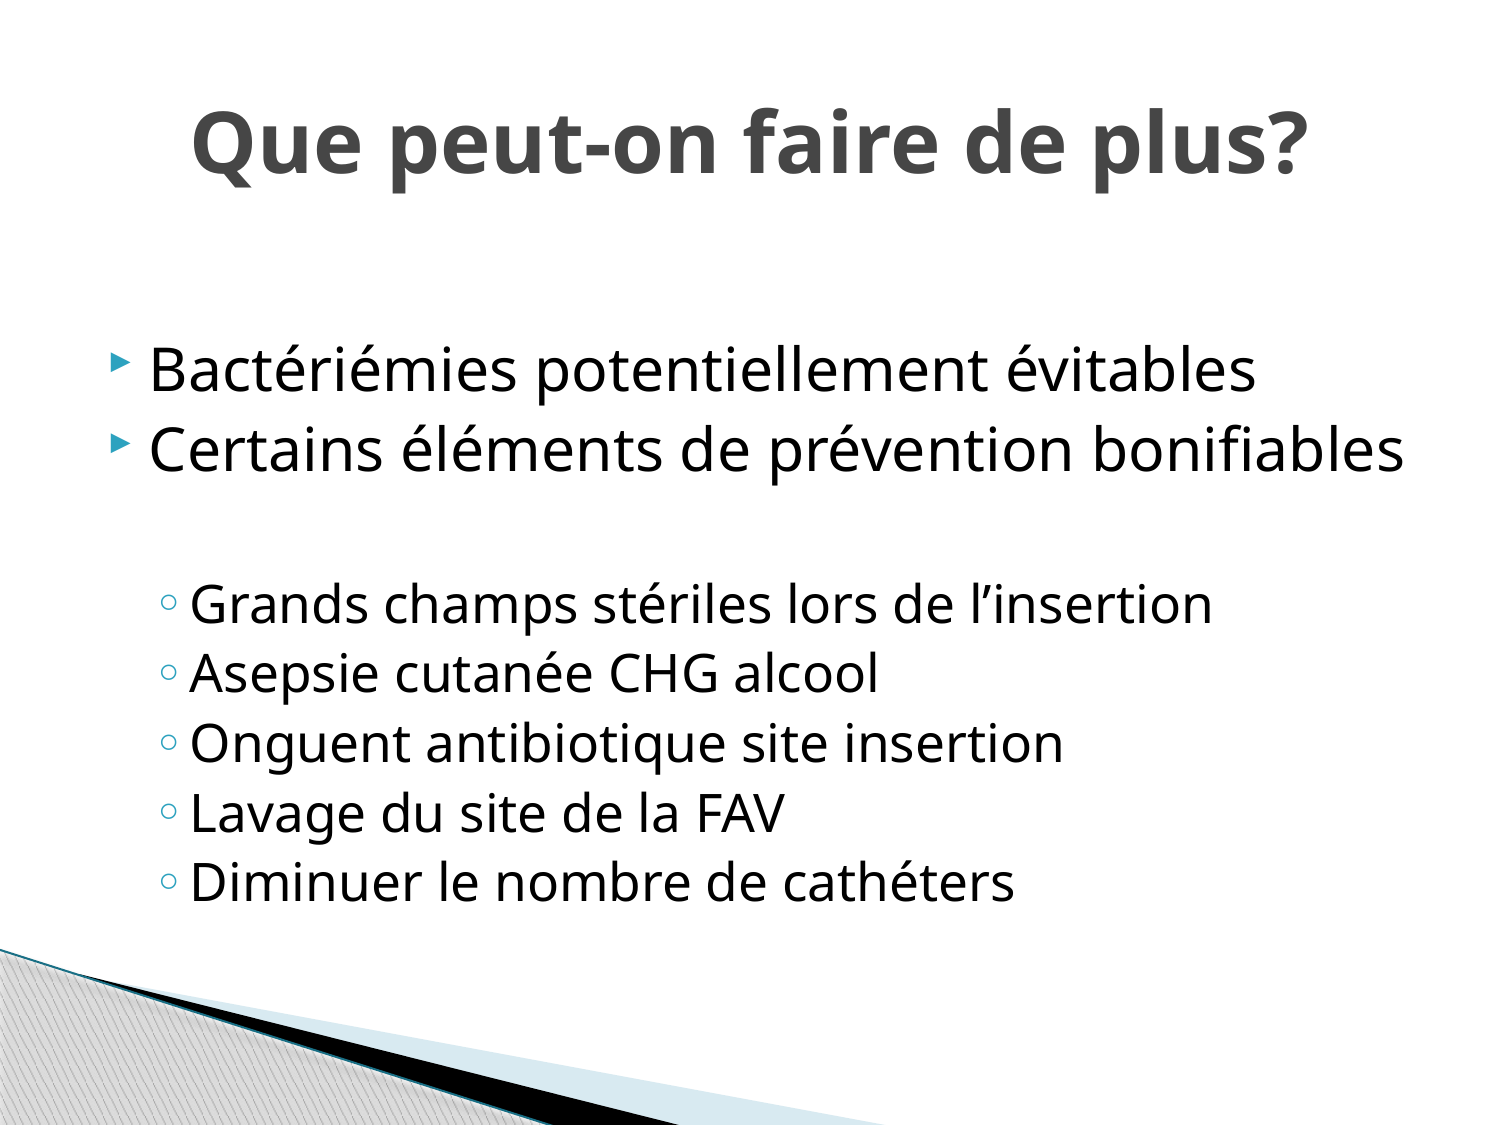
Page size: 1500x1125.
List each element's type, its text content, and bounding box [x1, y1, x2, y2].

list Bactériémies potentiellement évitables Certains éléments de prévention bonifiables Grands champs stériles lors de l’insertion Asepsie cutanée CHG alcool Onguent antibiotique site insertion Lavage du site de la FAV Diminuer le nombre de cathéters [75, 243, 1425, 986]
title Que peut-on faire de plus? [75, 45, 1425, 233]
